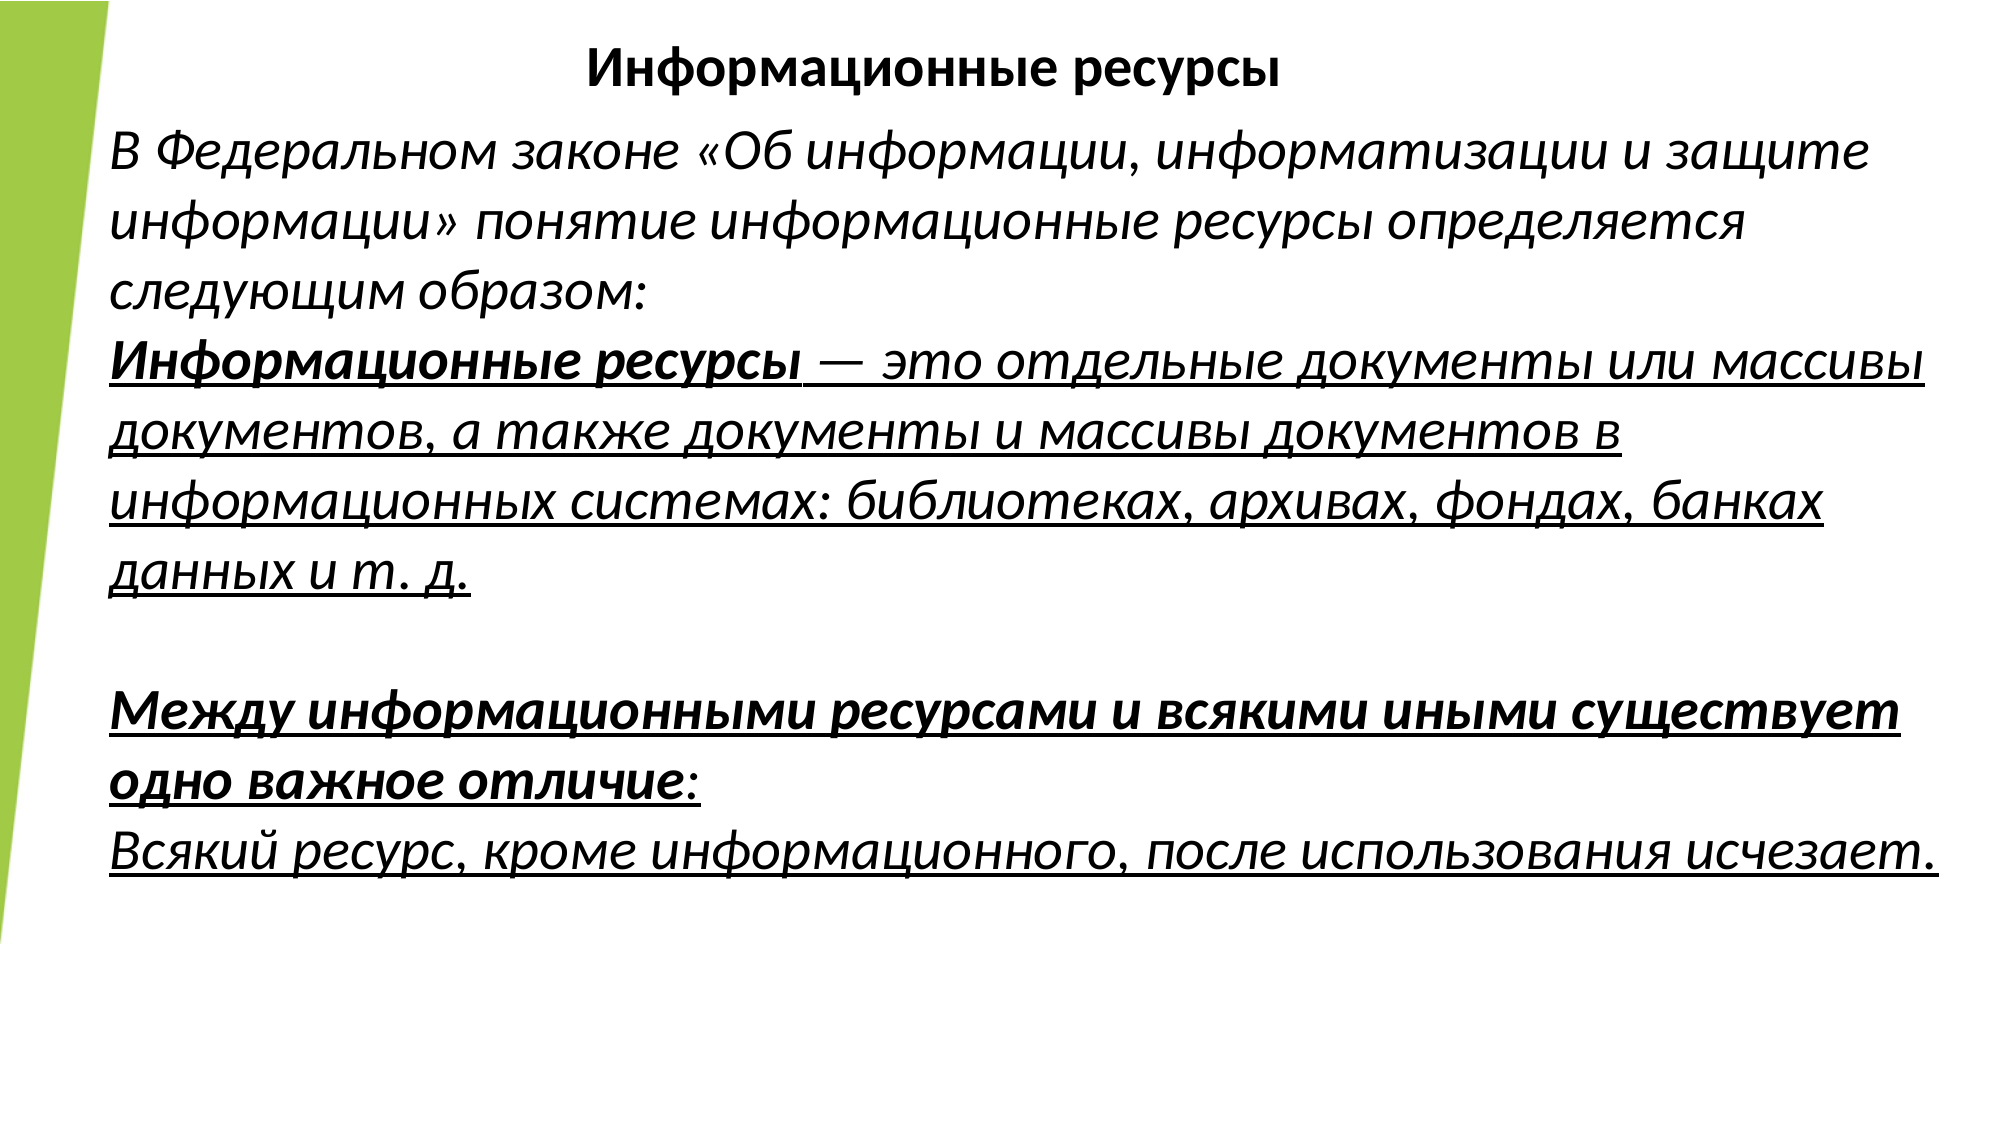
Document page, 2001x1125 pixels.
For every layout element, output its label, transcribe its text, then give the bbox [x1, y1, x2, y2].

picture [0, 1, 112, 945]
text_box Информационные ресурсы [586, 28, 1311, 111]
text_box В Федеральном законе «Об информации, информатизации и защите информации» понятие информационные ресурсы определяется следующим образом: Информационные ресурсы — это отдельные документы или массивы документов, а также документы и массивы документов в информационных системах: библиотеках, архивах, фондах, банках данных и т. д. Между информационными ресурсами и всякими иными существует одно важное отличие: Всякий ресурс, кроме информационного, после использования исчезает. [109, 111, 1979, 1057]
